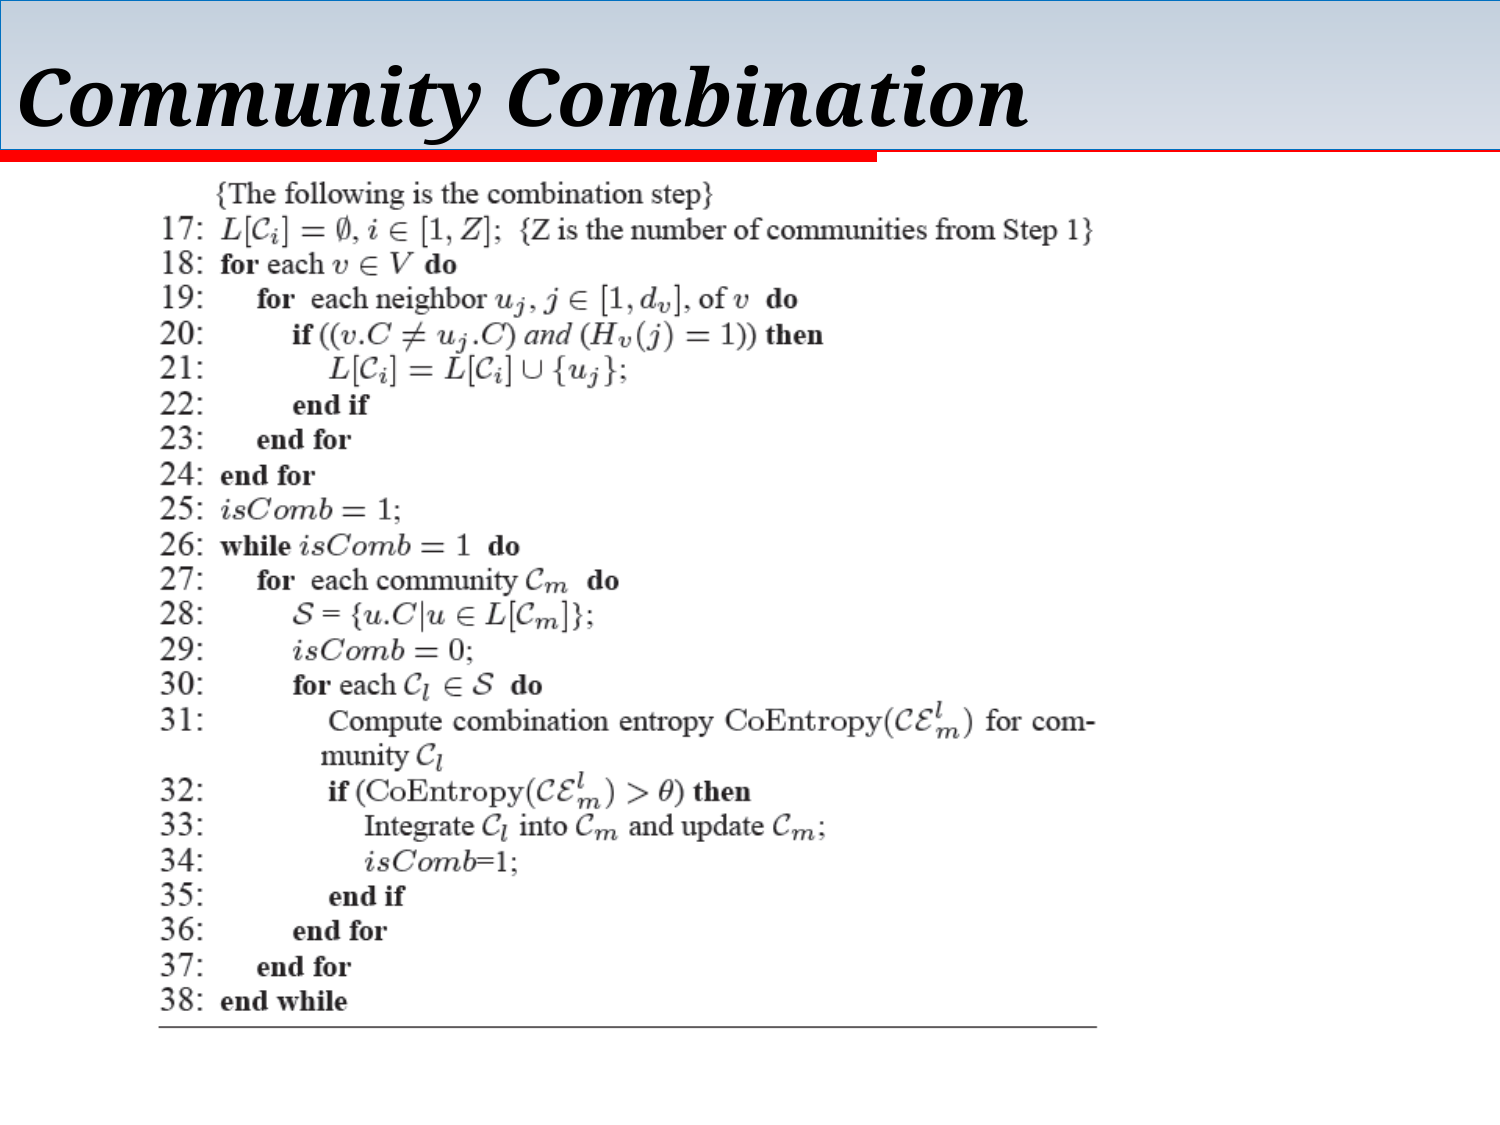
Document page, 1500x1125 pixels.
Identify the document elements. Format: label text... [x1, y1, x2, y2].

title Community Combination [0, 0, 1500, 150]
picture [112, 174, 1127, 1062]
